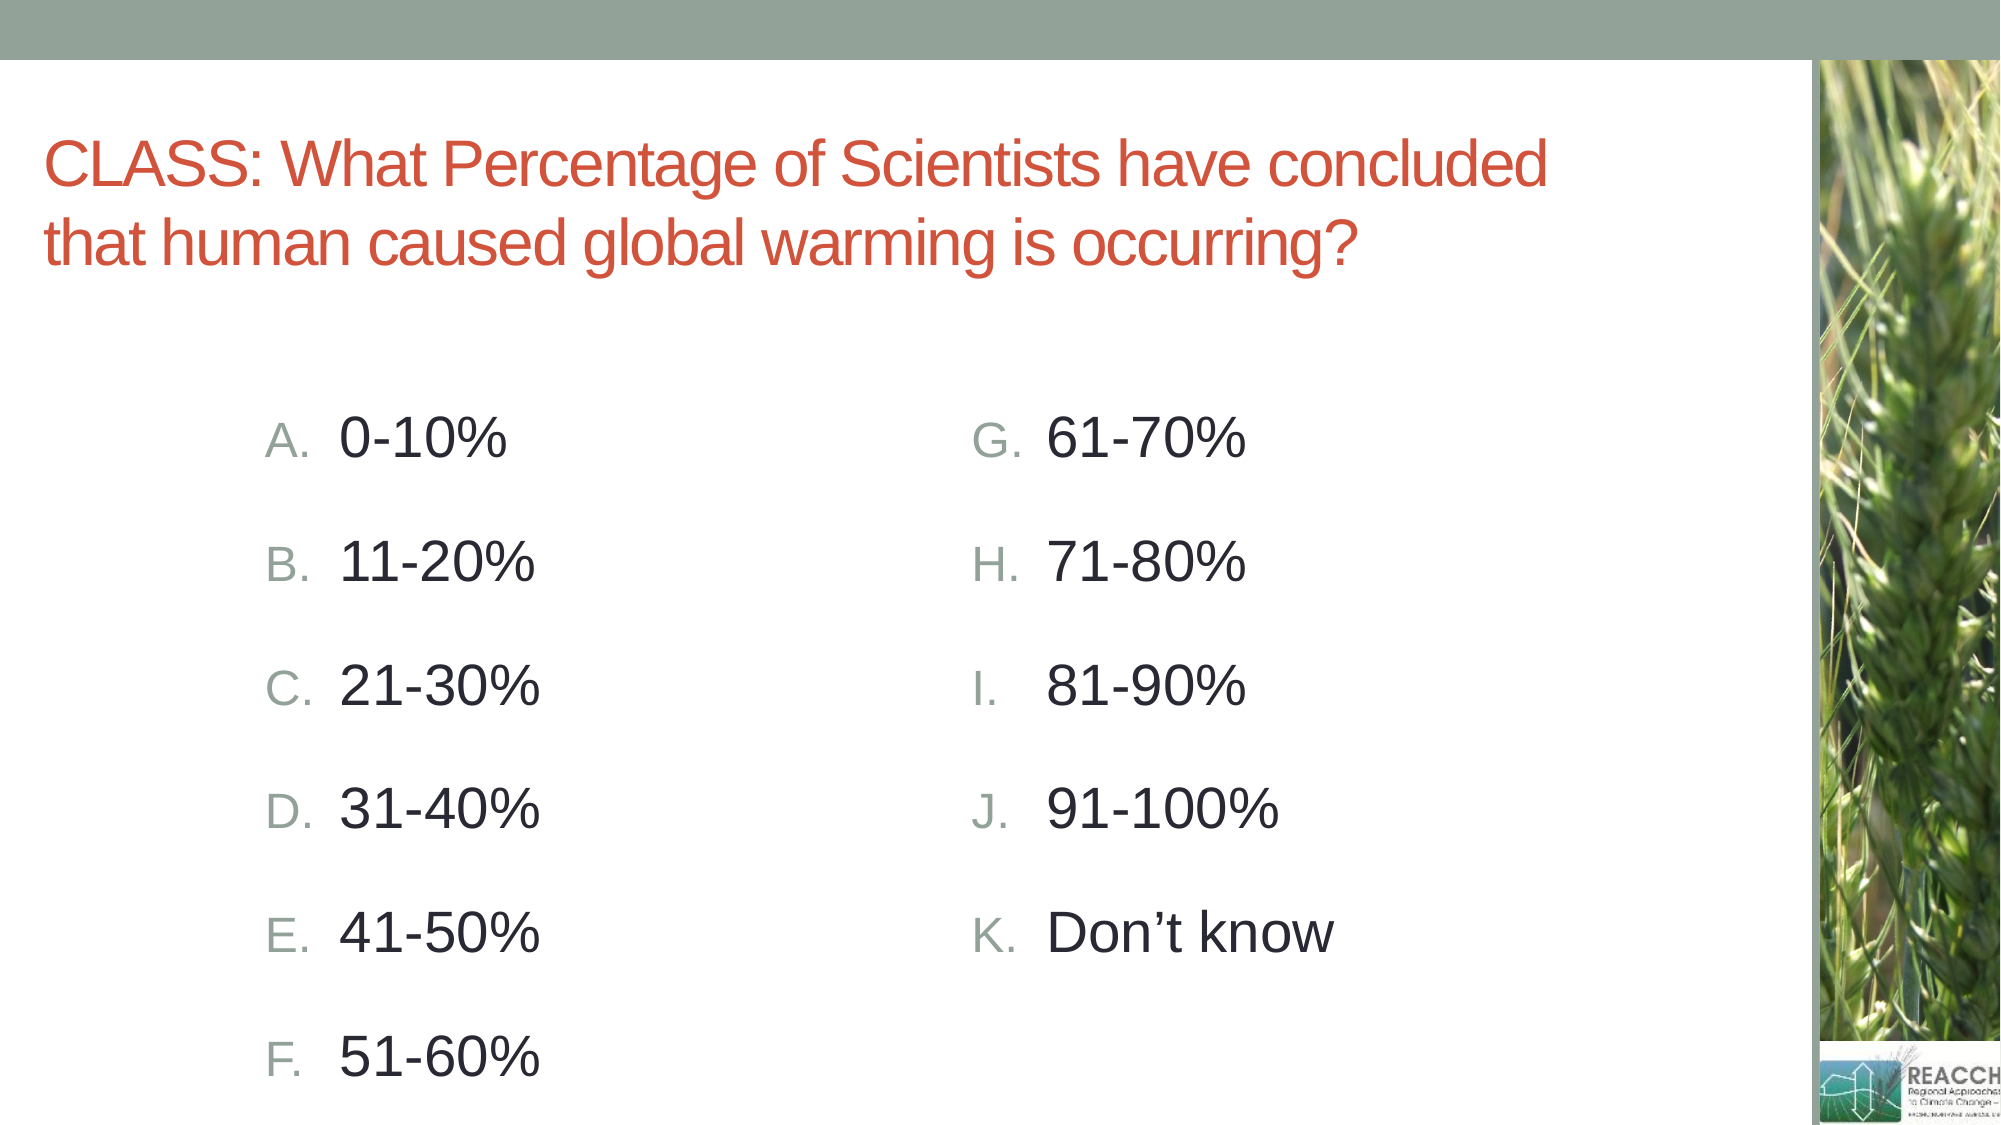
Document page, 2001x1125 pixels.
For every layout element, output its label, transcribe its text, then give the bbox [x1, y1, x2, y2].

picture [1819, 56, 2001, 1125]
list 0-10% 11-20% 21-30% 31-40% 41-50% 51-60% 61-70% 71-80% 81-90% 91-100% Don’t know [249, 350, 1618, 1100]
title CLASS: What Percentage of Scientists have concluded that human caused global warming is occurring? [28, 87, 1619, 313]
